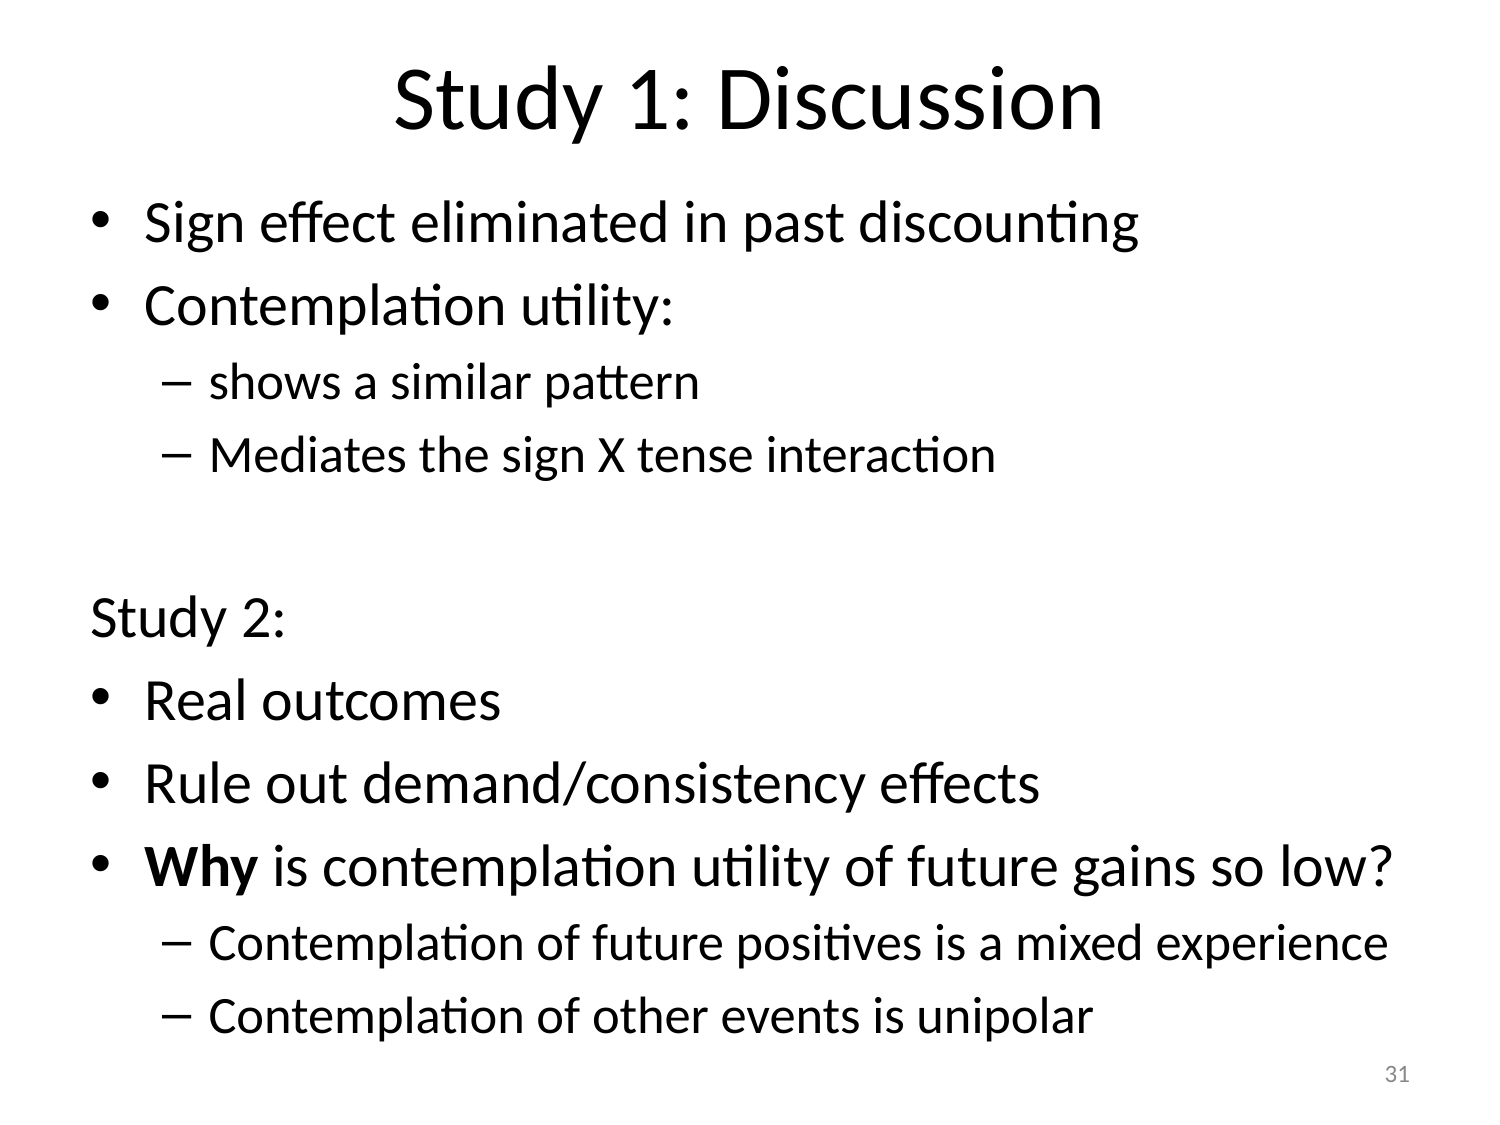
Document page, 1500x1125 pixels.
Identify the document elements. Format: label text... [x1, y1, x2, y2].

slide_number ‹#› [1074, 1042, 1425, 1103]
list Sign effect eliminated in past discounting Contemplation utility: shows a similar pattern Mediates the sign X tense interaction Study 2: Real outcomes Rule out demand/consistency effects Why is contemplation utility of future gains so low? Contemplation of future positives is a mixed experience Contemplation of other events is unipolar [75, 174, 1425, 1088]
title Study 1: Discussion [75, 0, 1425, 174]
